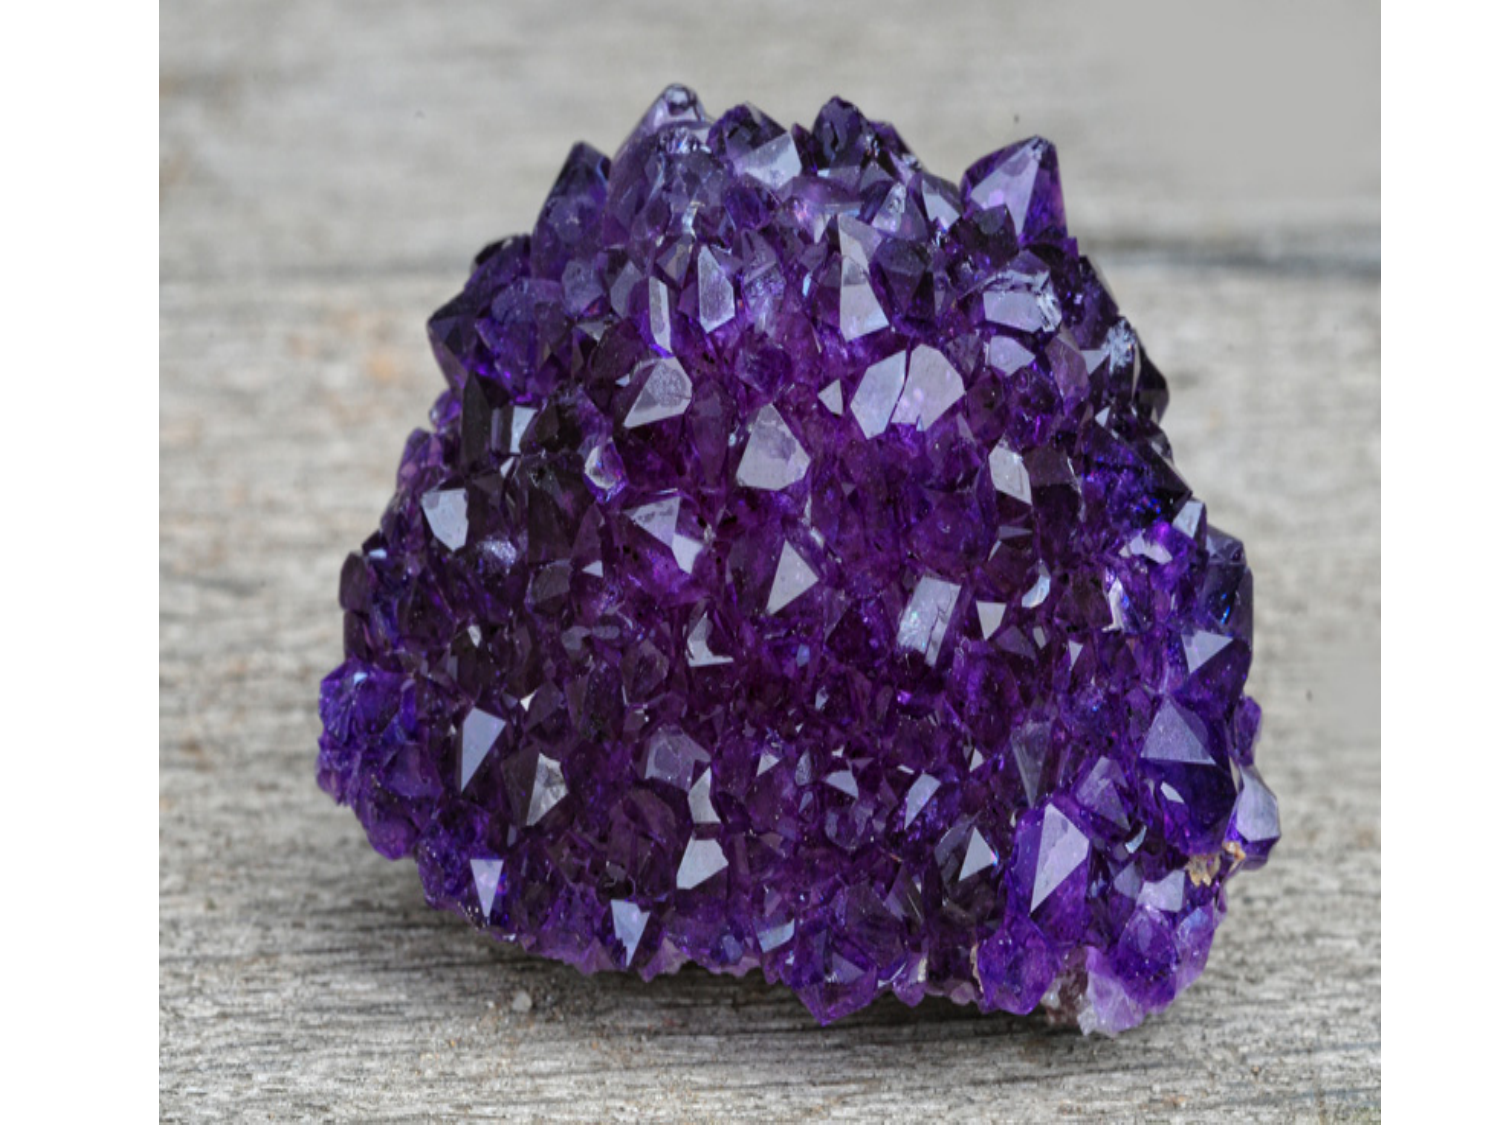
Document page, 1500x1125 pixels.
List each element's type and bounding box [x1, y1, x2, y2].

picture [159, 0, 1382, 1125]
